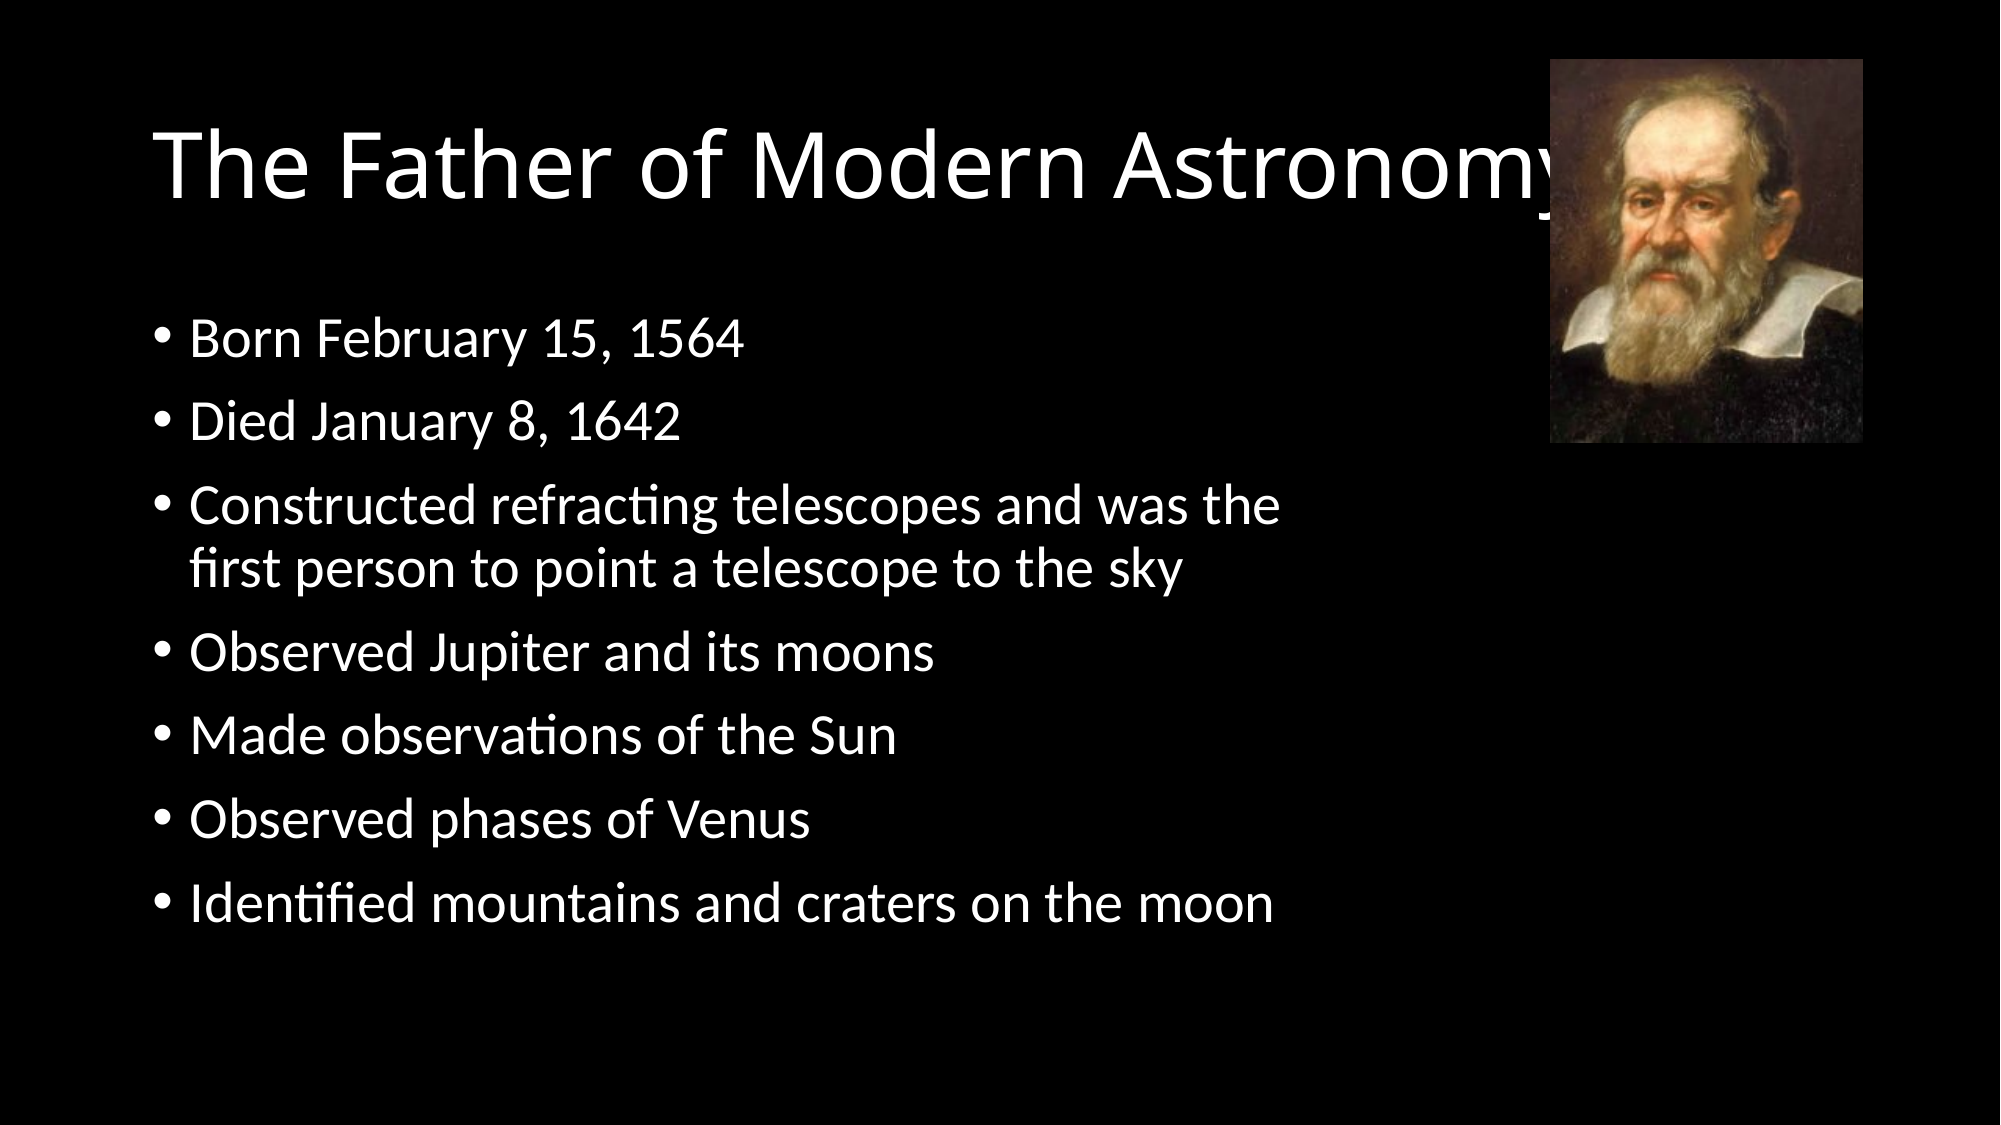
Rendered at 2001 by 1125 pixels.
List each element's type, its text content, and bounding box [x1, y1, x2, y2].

picture [1549, 59, 1863, 443]
list Born February 15, 1564 Died January 8, 1642 Constructed refracting telescopes and was the first person to point a telescope to the sky Observed Jupiter and its moons Made observations of the Sun Observed phases of Venus Identified mountains and craters on the moon [137, 299, 1393, 1014]
title The Father of Modern Astronomy [137, 59, 1549, 278]
